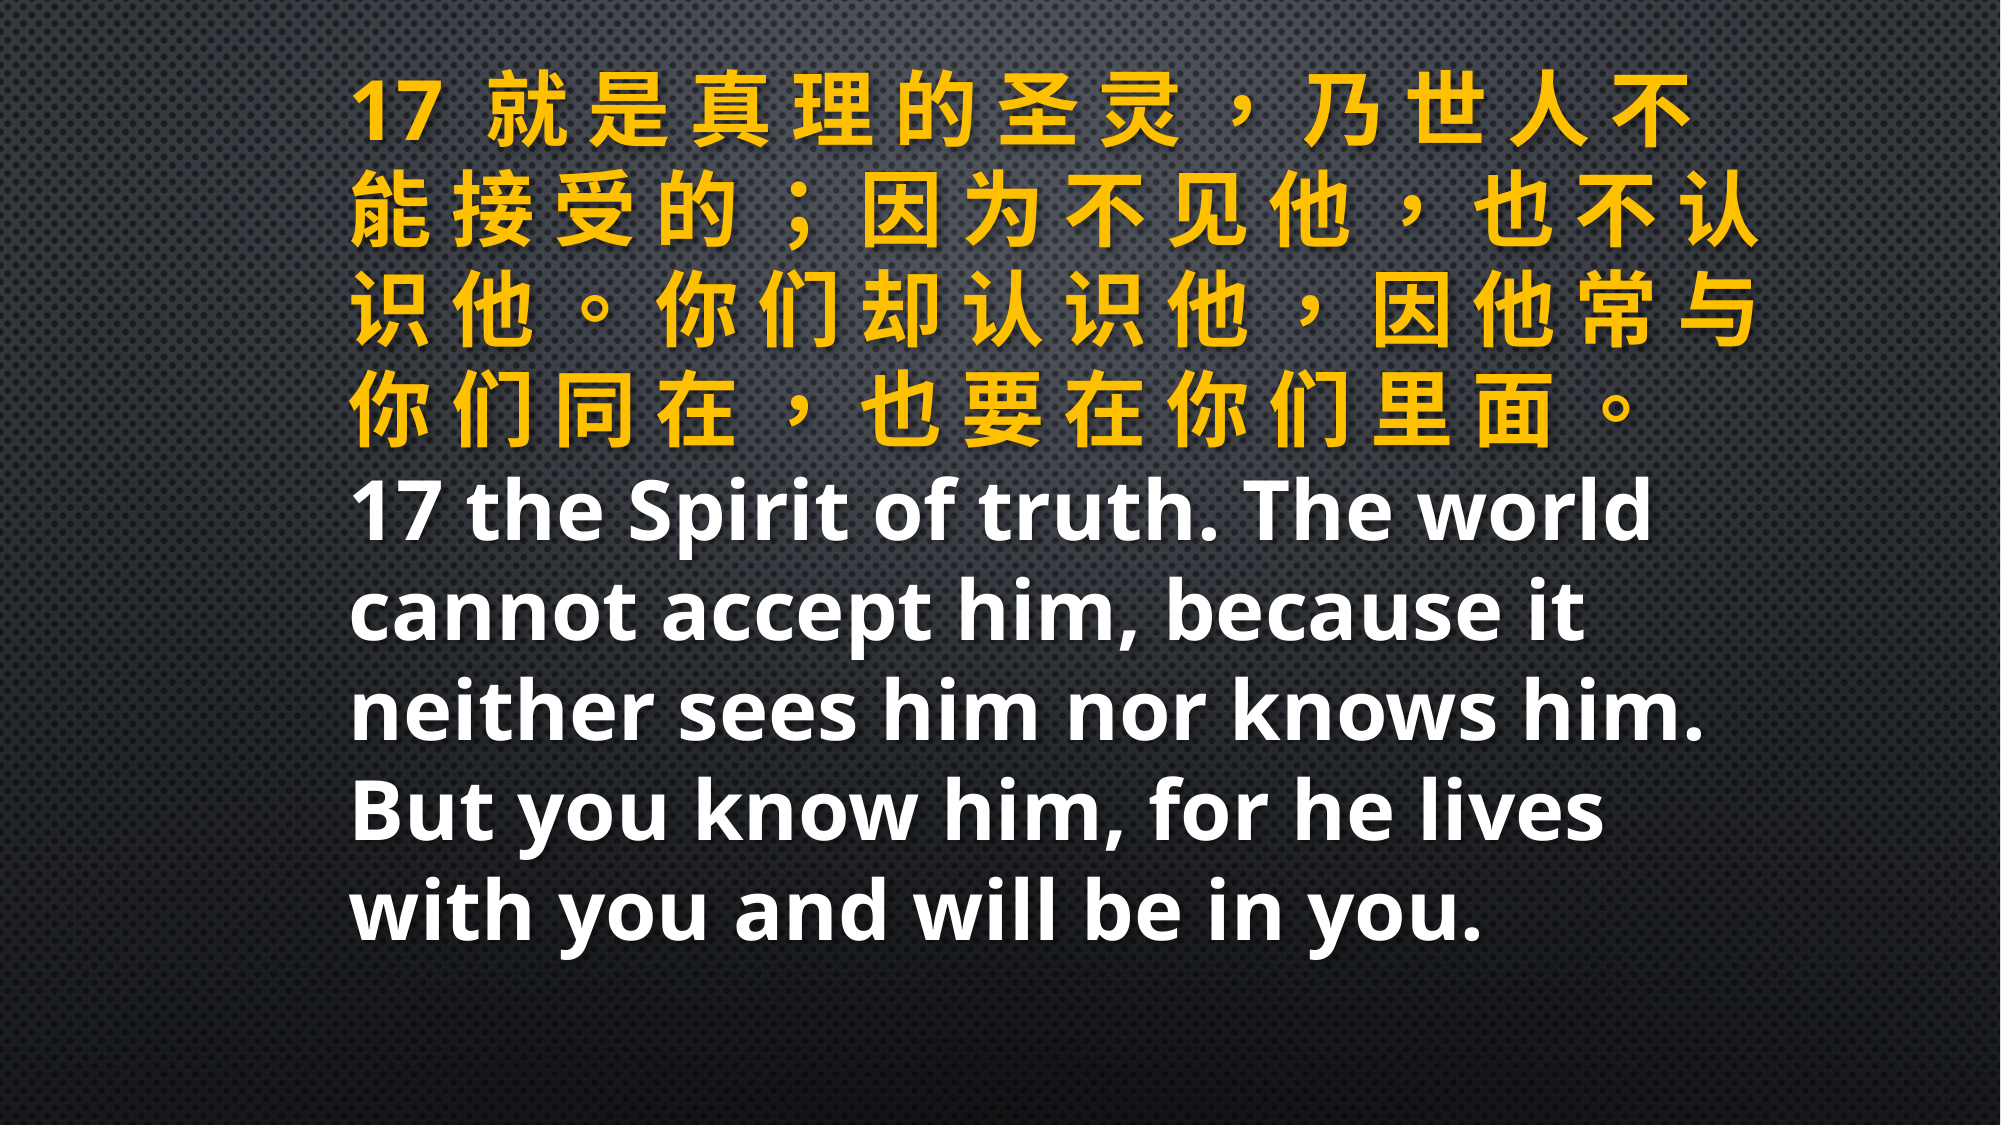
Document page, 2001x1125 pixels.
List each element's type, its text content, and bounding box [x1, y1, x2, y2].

text_box 17 就 是 真 理 的 圣 灵 ， 乃 世 人 不 能 接 受 的 ； 因 为 不 见 他 ， 也 不 认 识 他 。 你 们 却 认 识 他 ， 因 他 常 与 你 们 同 在 ， 也 要 在 你 们 里 面 。 17 the Spirit of truth. The world cannot accept him, because it neither sees him nor knows him. But you know him, for he lives with you and will be in you. [334, 50, 1794, 965]
